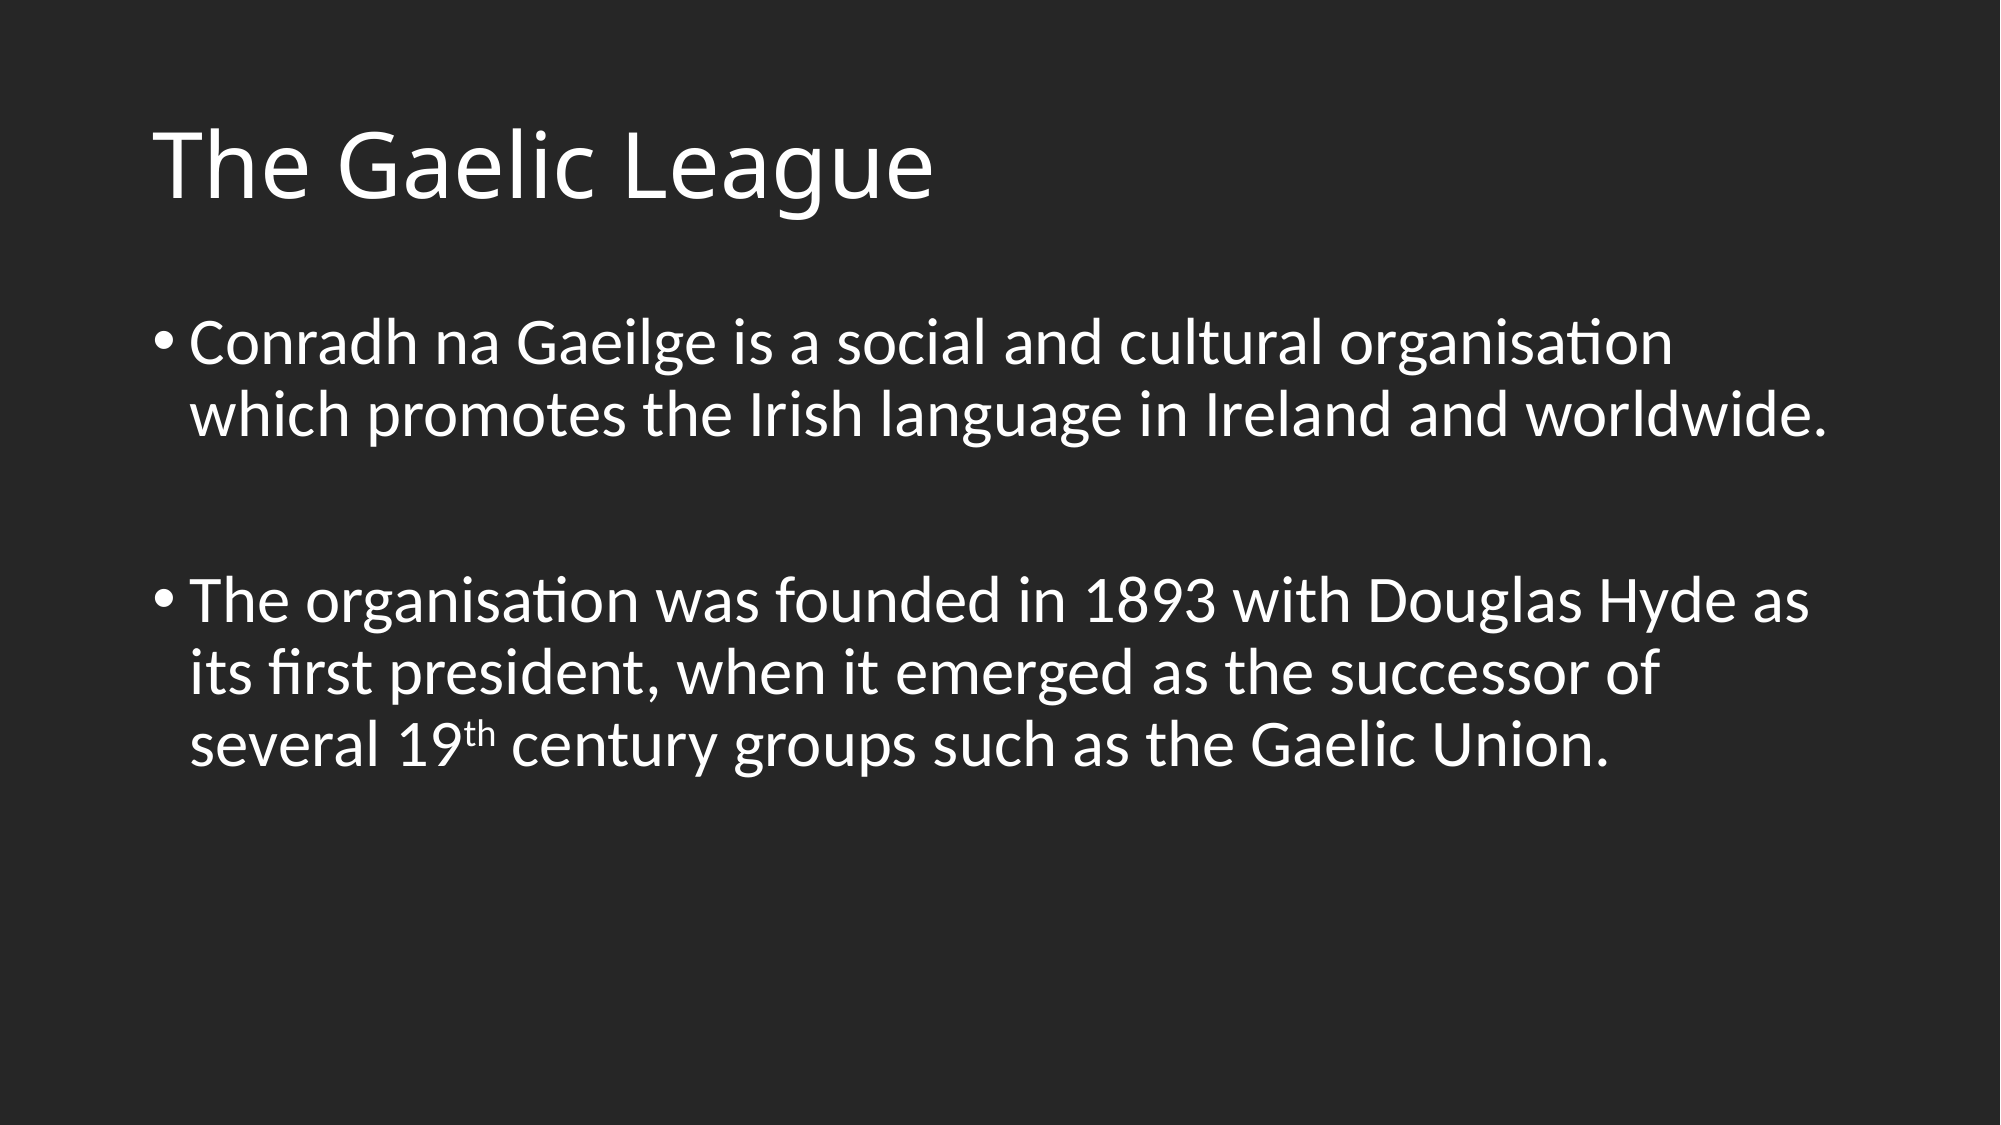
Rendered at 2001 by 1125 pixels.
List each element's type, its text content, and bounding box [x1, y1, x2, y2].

title The Gaelic League [137, 59, 1863, 278]
list Conradh na Gaeilge is a social and cultural organisation which promotes the Irish language in Ireland and worldwide. The organisation was founded in 1893 with Douglas Hyde as its first president, when it emerged as the successor of several 19th century groups such as the Gaelic Union. [137, 299, 1863, 1014]
